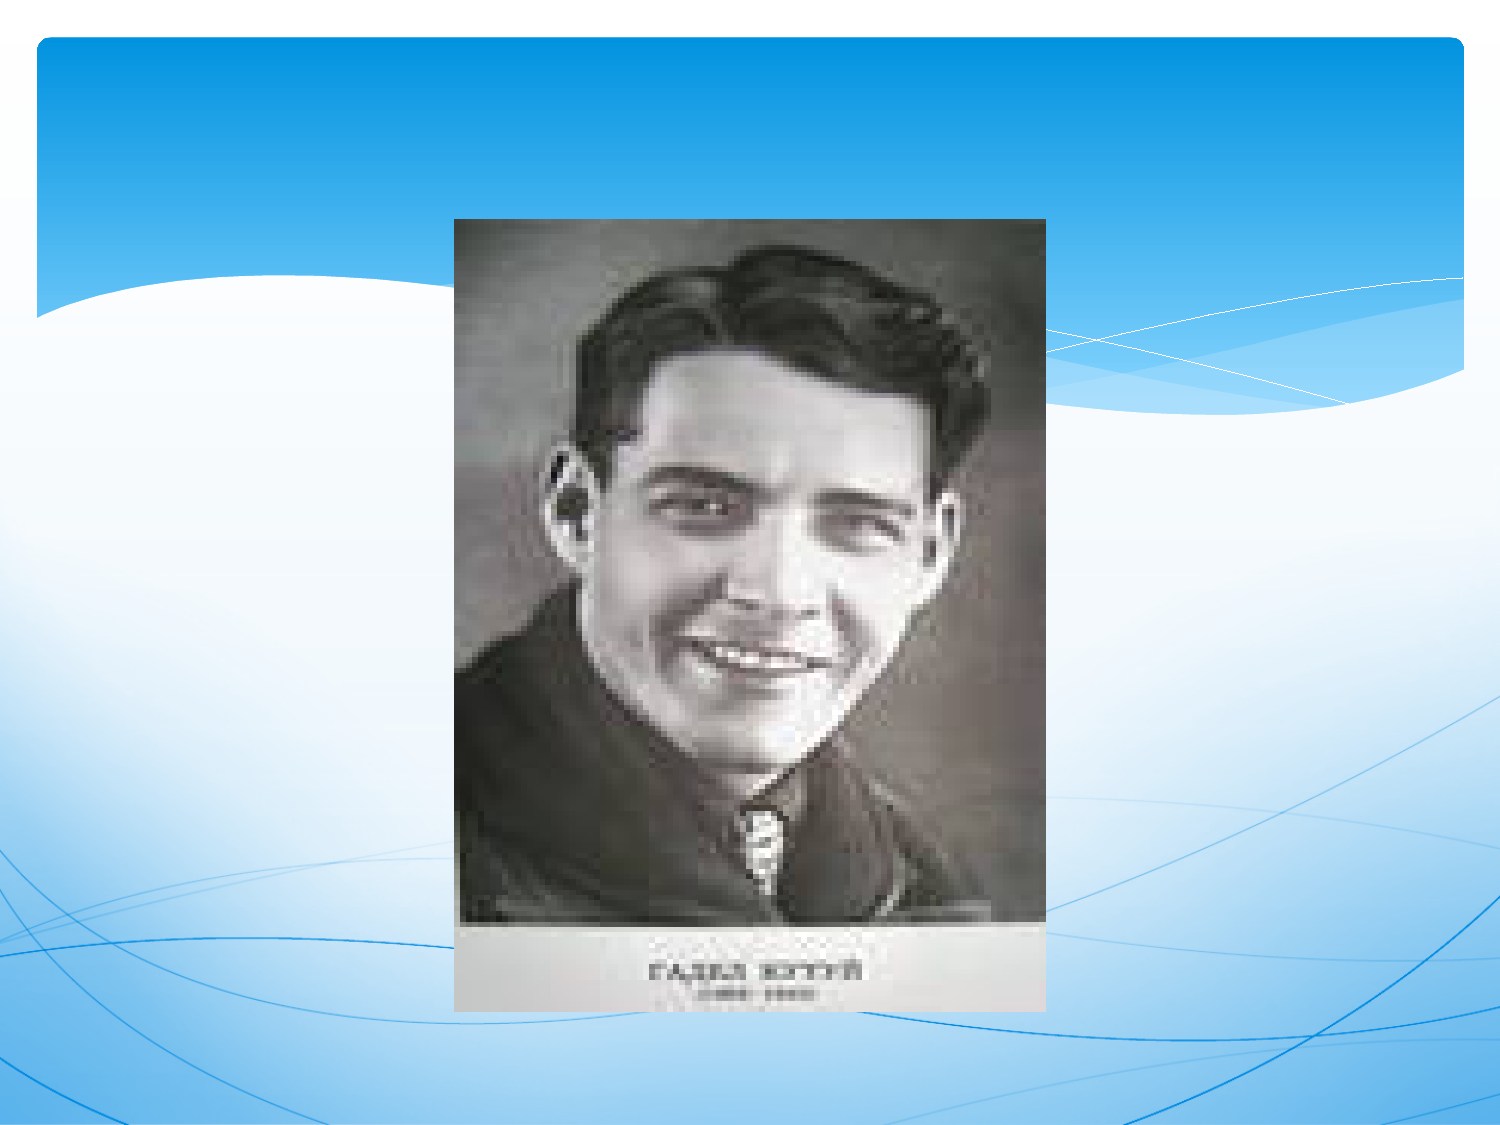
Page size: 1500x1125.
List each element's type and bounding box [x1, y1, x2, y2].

list [454, 219, 1046, 1012]
